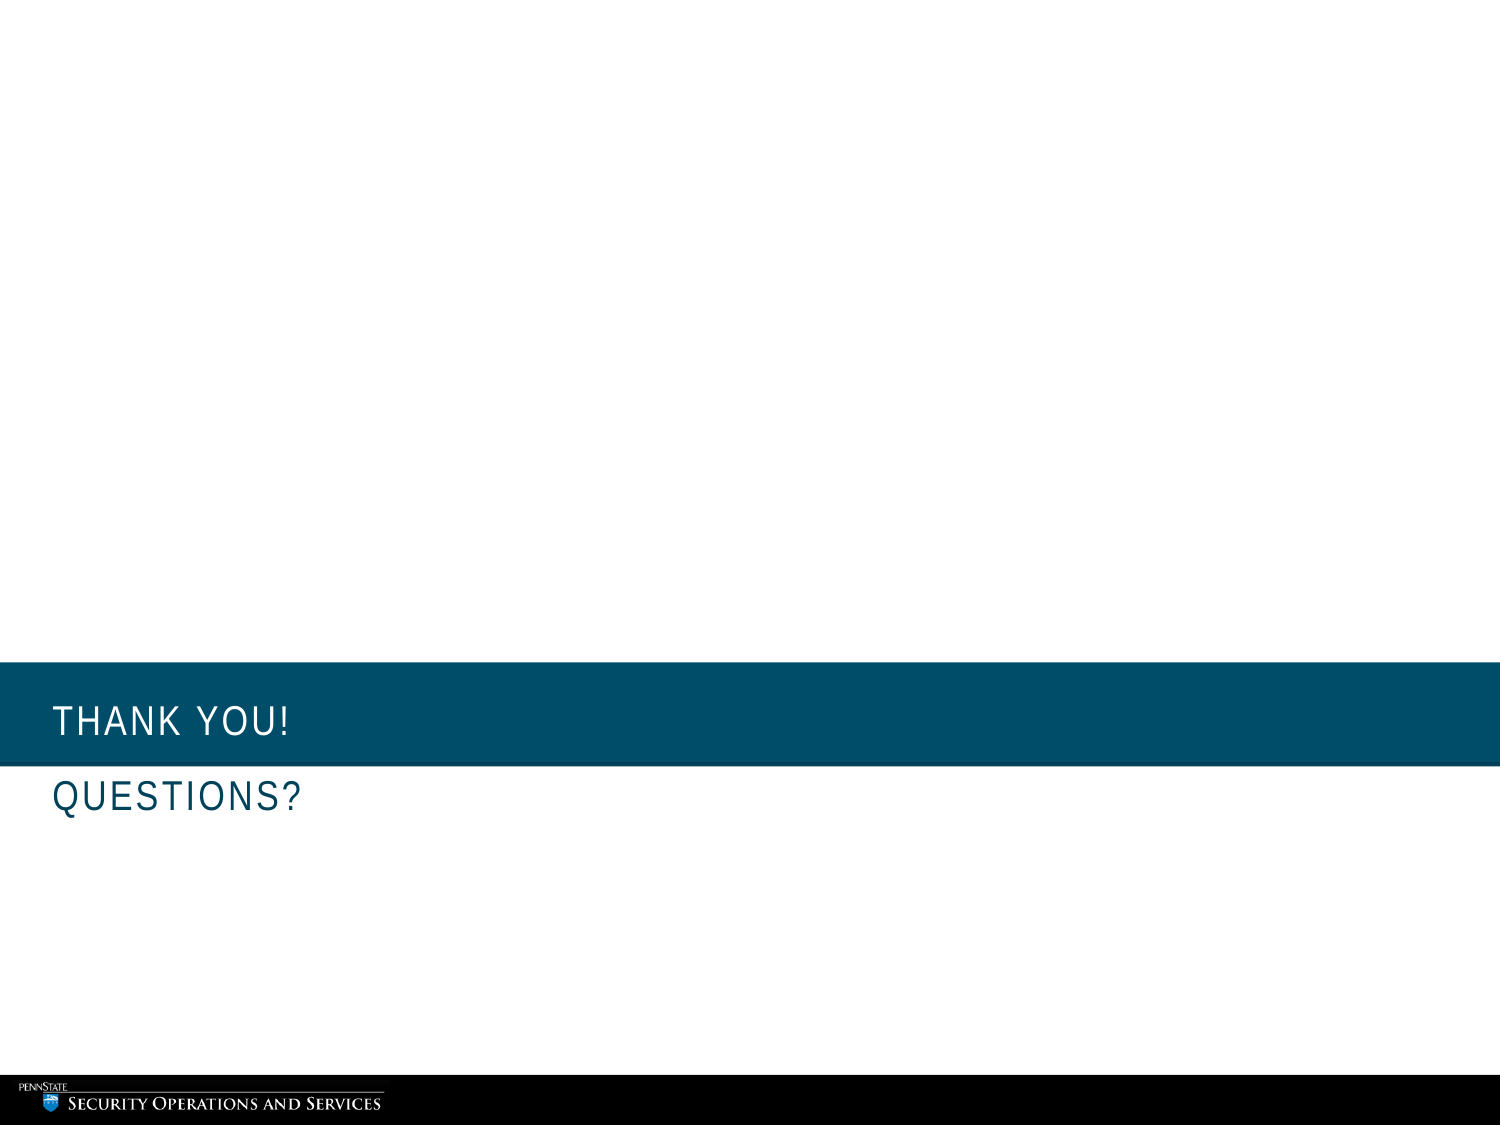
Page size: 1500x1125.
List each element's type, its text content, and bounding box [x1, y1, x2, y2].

title Thank You! [37, 675, 1225, 763]
picture [12, 1080, 390, 1124]
text_box Questions? [37, 749, 325, 838]
